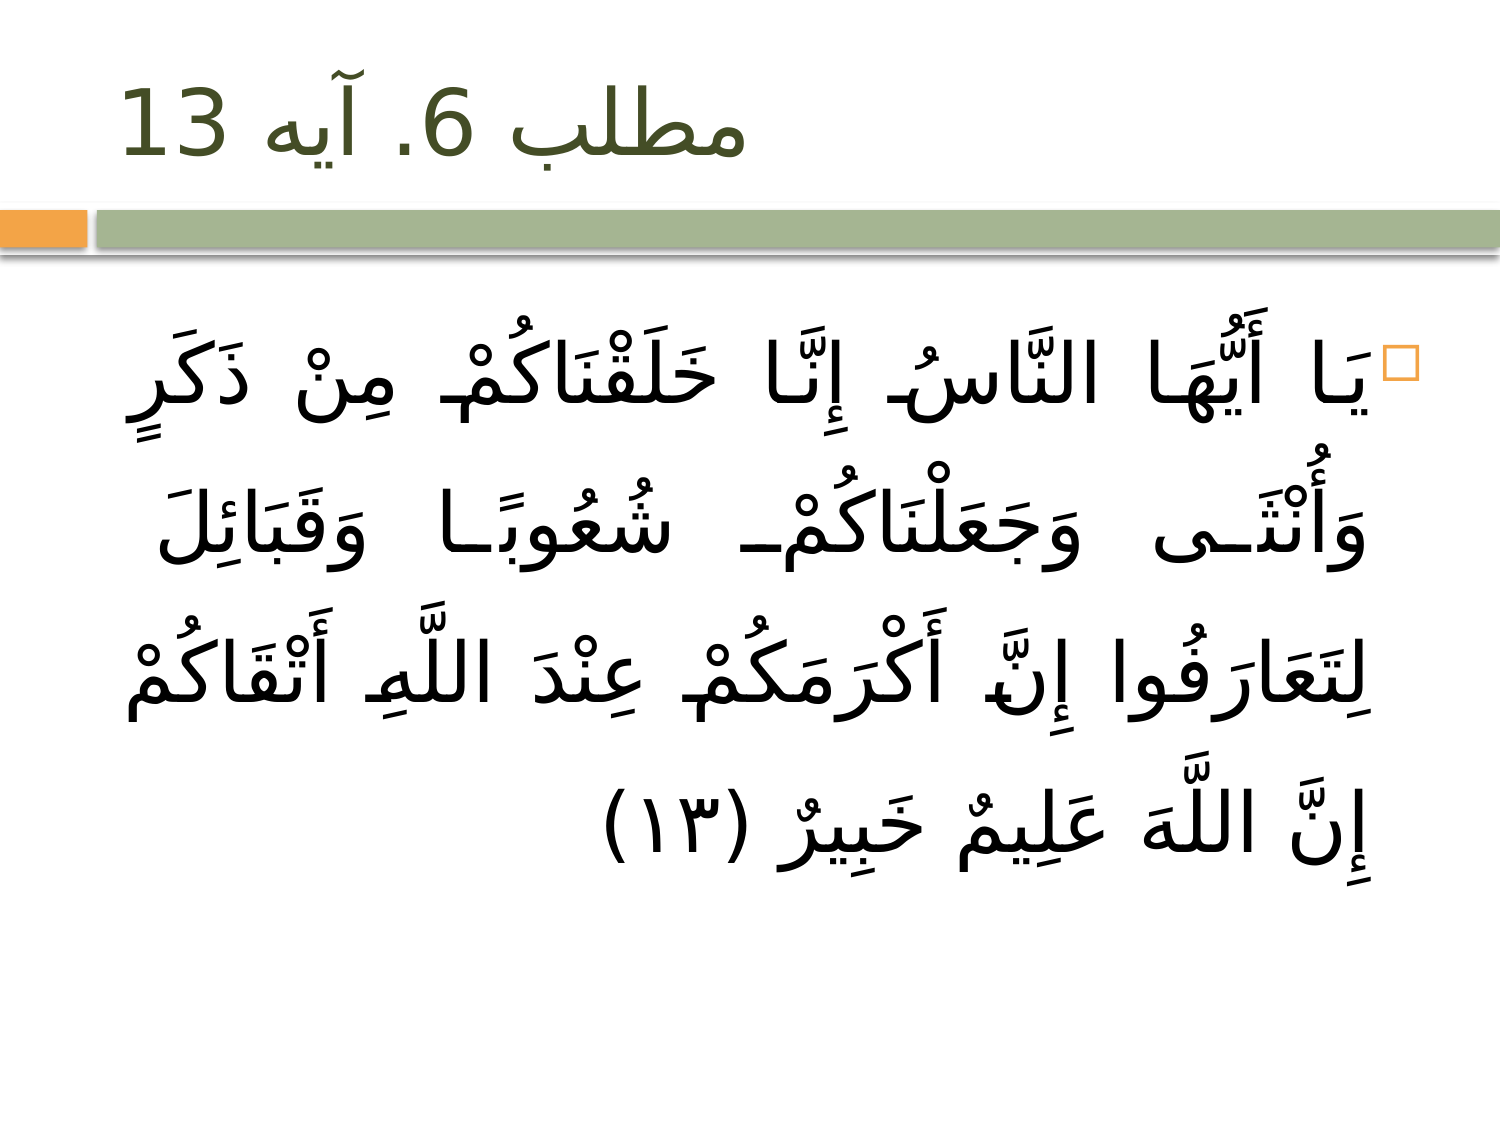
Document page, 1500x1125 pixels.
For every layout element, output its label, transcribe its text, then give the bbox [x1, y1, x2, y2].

list يَا أَيُّهَا النَّاسُ إِنَّا خَلَقْنَاكُمْ مِنْ ذَكَرٍ وَأُنْثَى وَجَعَلْنَاكُمْ شُعُوبًا وَقَبَائِلَ لِتَعَارَفُوا إِنَّ أَكْرَمَكُمْ عِنْدَ اللَّهِ أَتْقَاكُمْ إِنَّ اللَّهَ عَلِيمٌ خَبِيرٌ (١٣) [100, 262, 1438, 1000]
title مطلب 6. آیه 13 [100, 37, 1438, 200]
